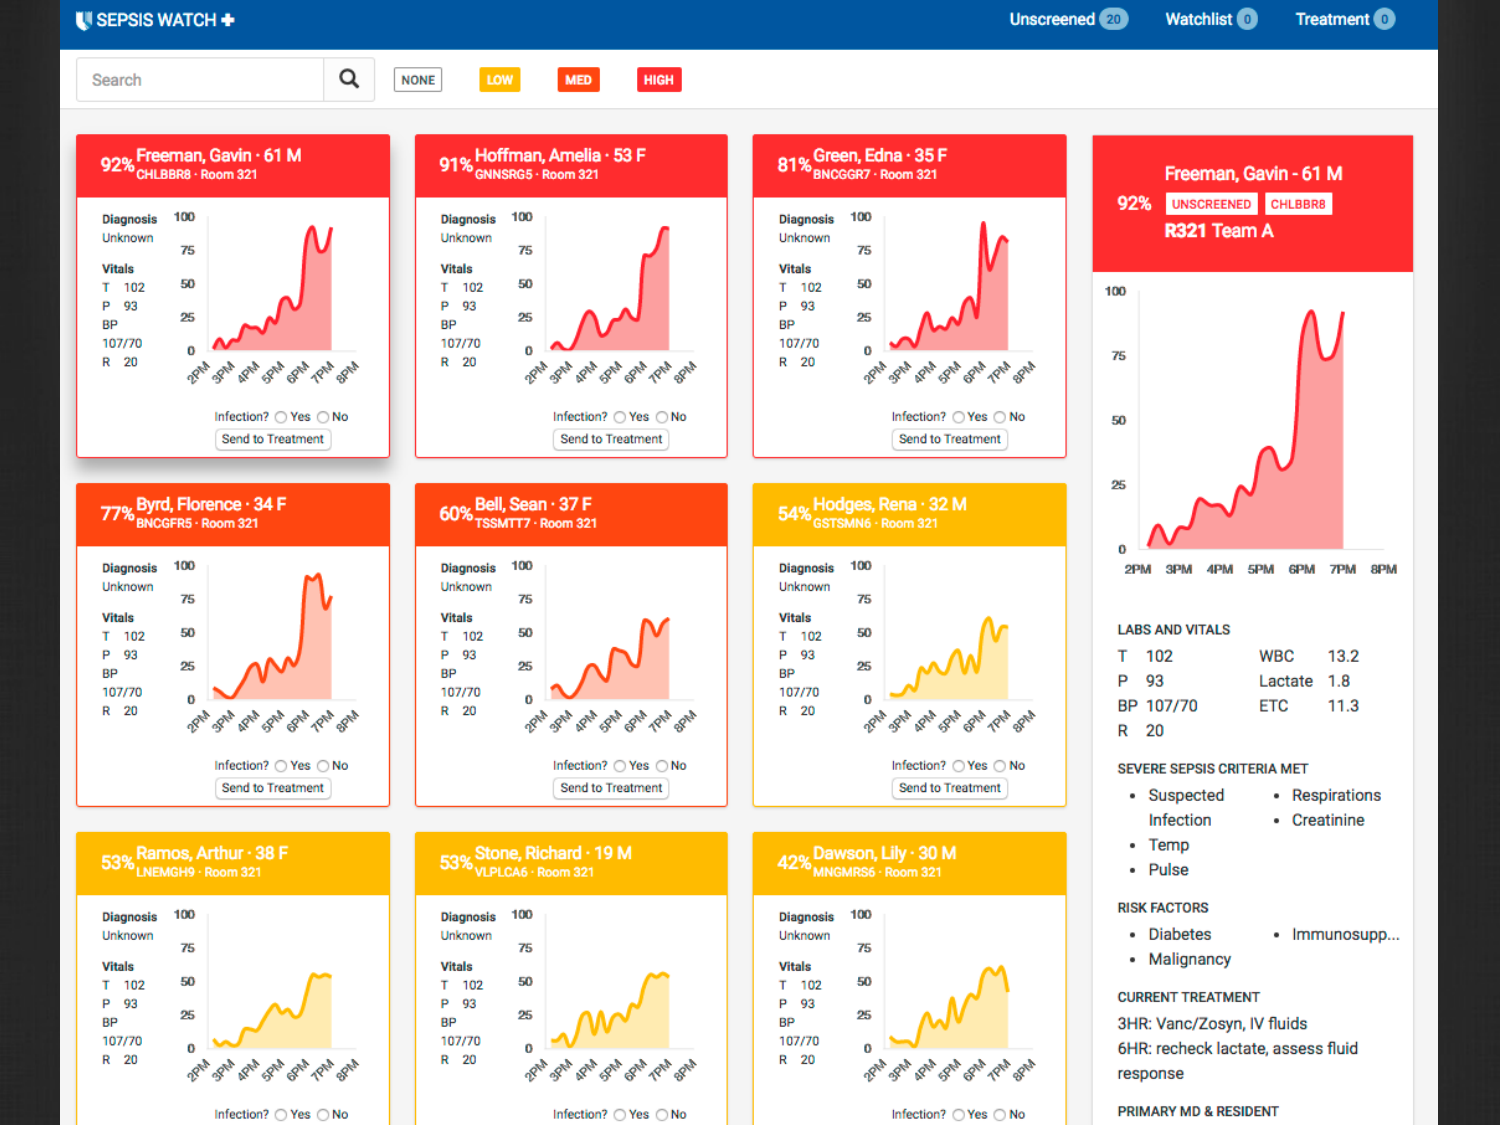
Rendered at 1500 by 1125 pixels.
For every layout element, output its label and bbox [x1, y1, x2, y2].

list [60, 0, 1438, 1125]
